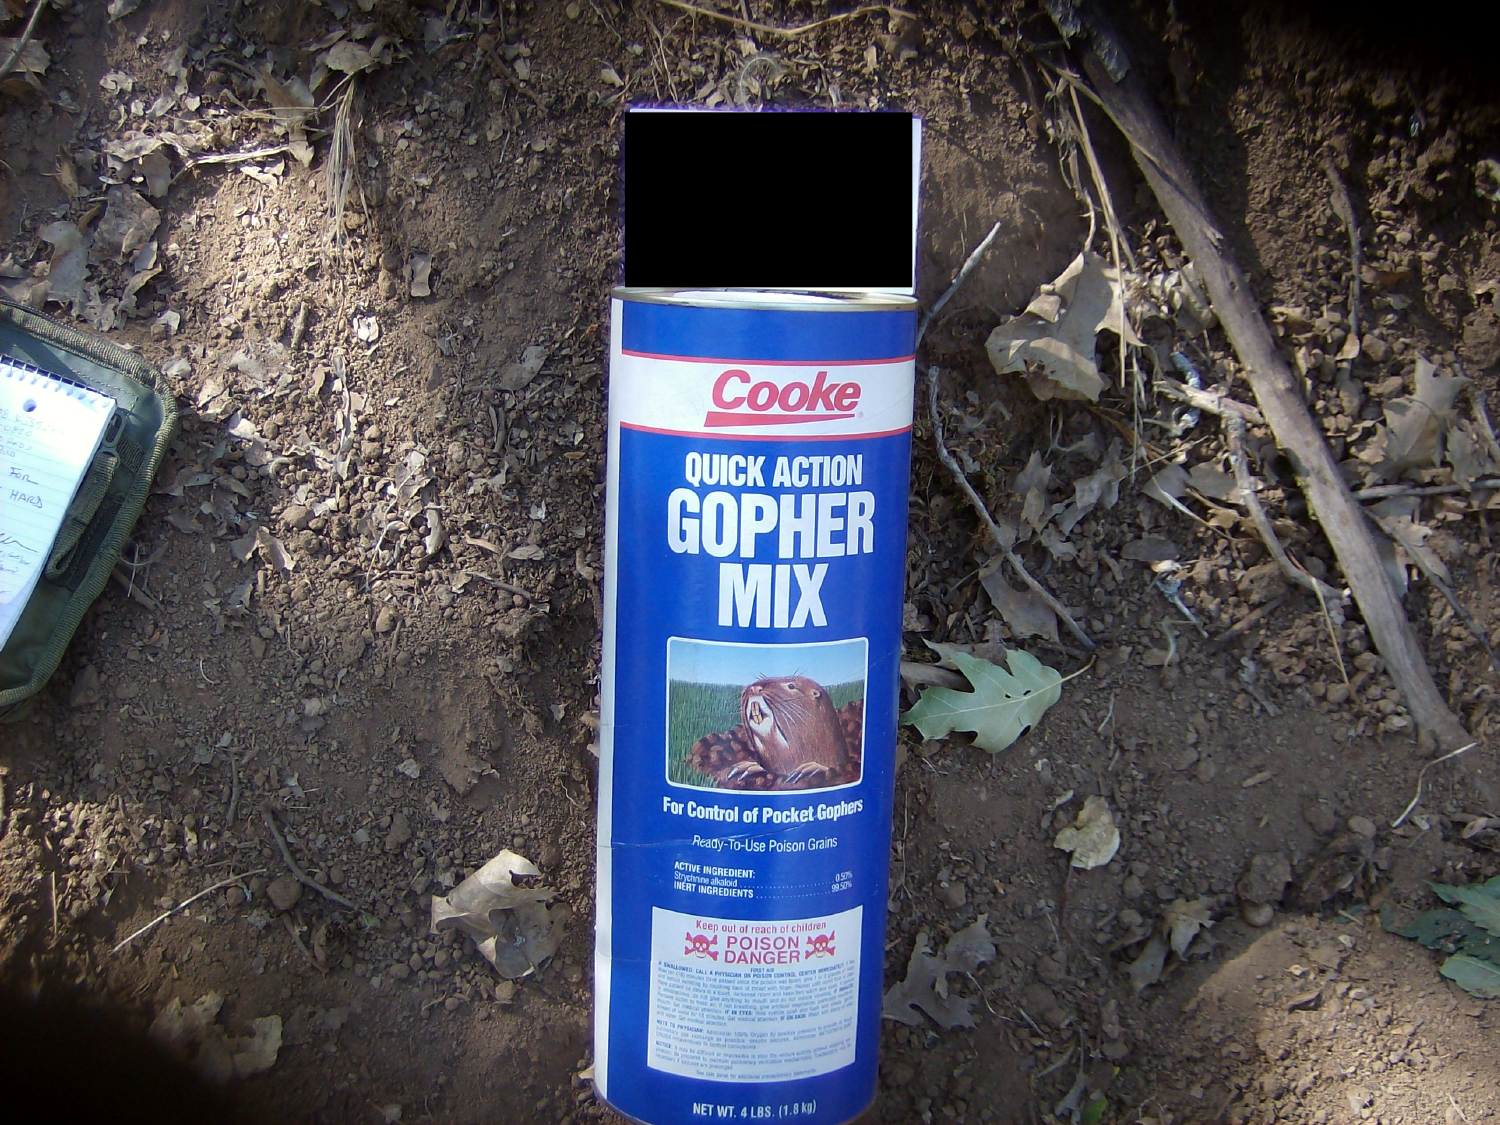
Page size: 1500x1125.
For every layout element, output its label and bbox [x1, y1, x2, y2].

text_box [623, 110, 914, 290]
picture [0, 0, 1500, 1125]
